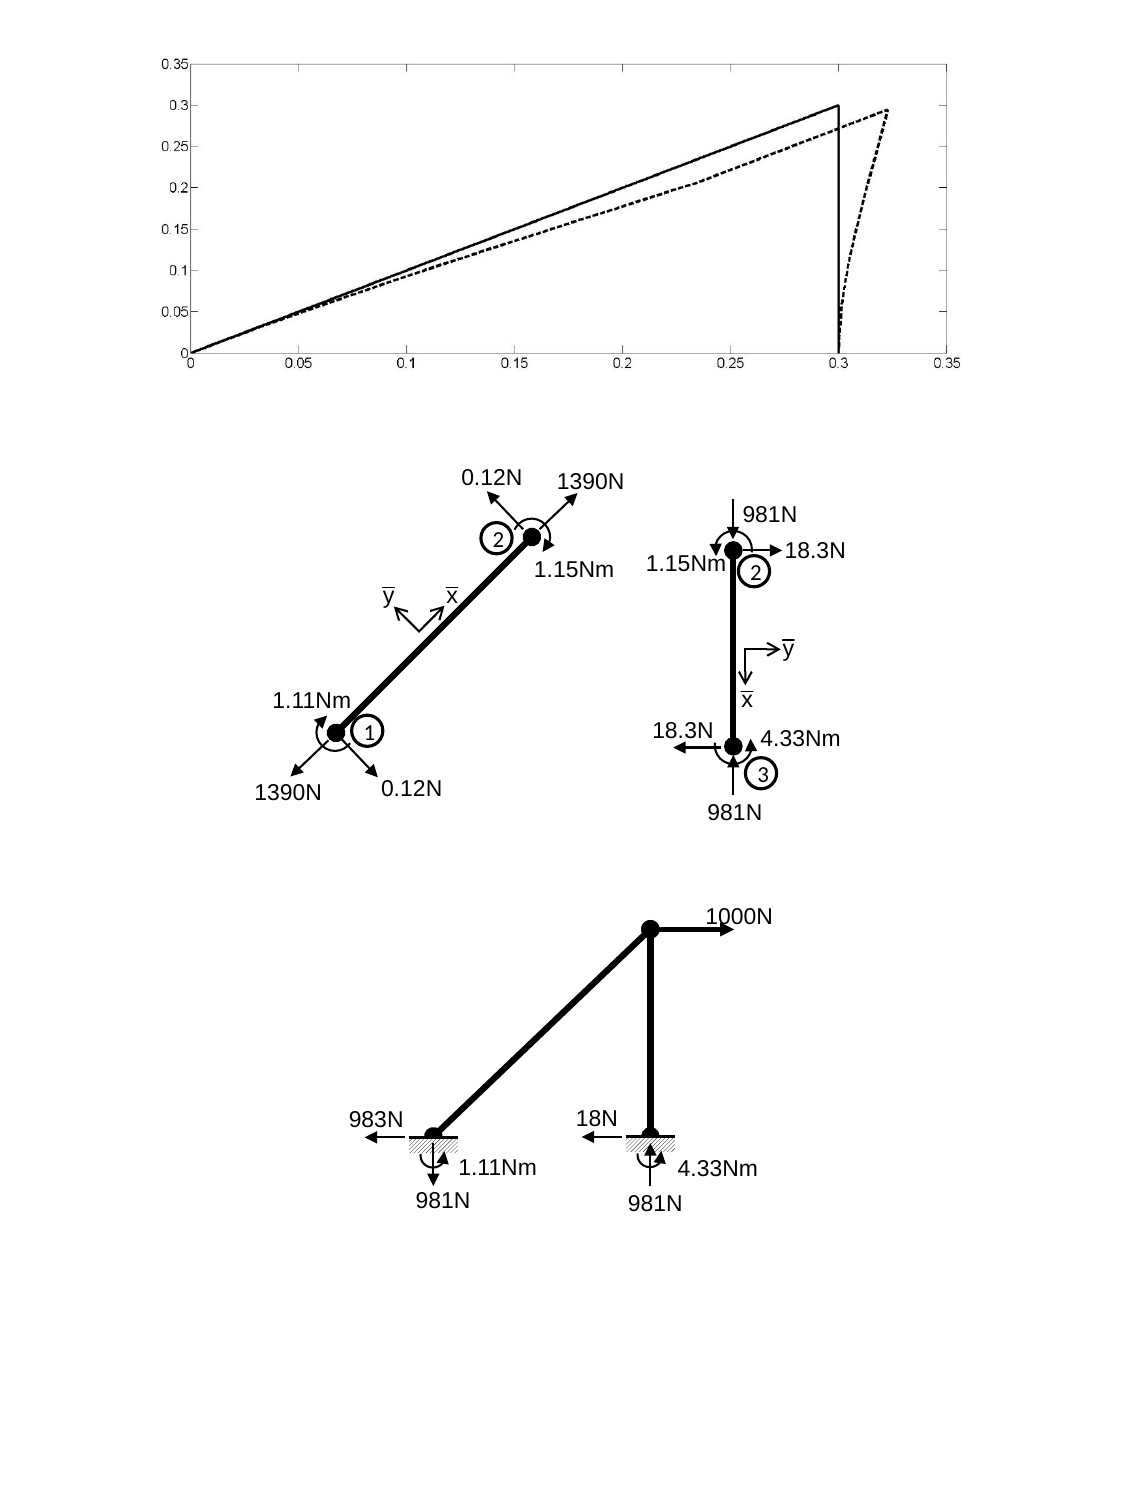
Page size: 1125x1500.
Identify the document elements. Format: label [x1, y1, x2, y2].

picture [63, 37, 1039, 392]
text_box [238, 454, 862, 834]
text_box [333, 894, 789, 1224]
